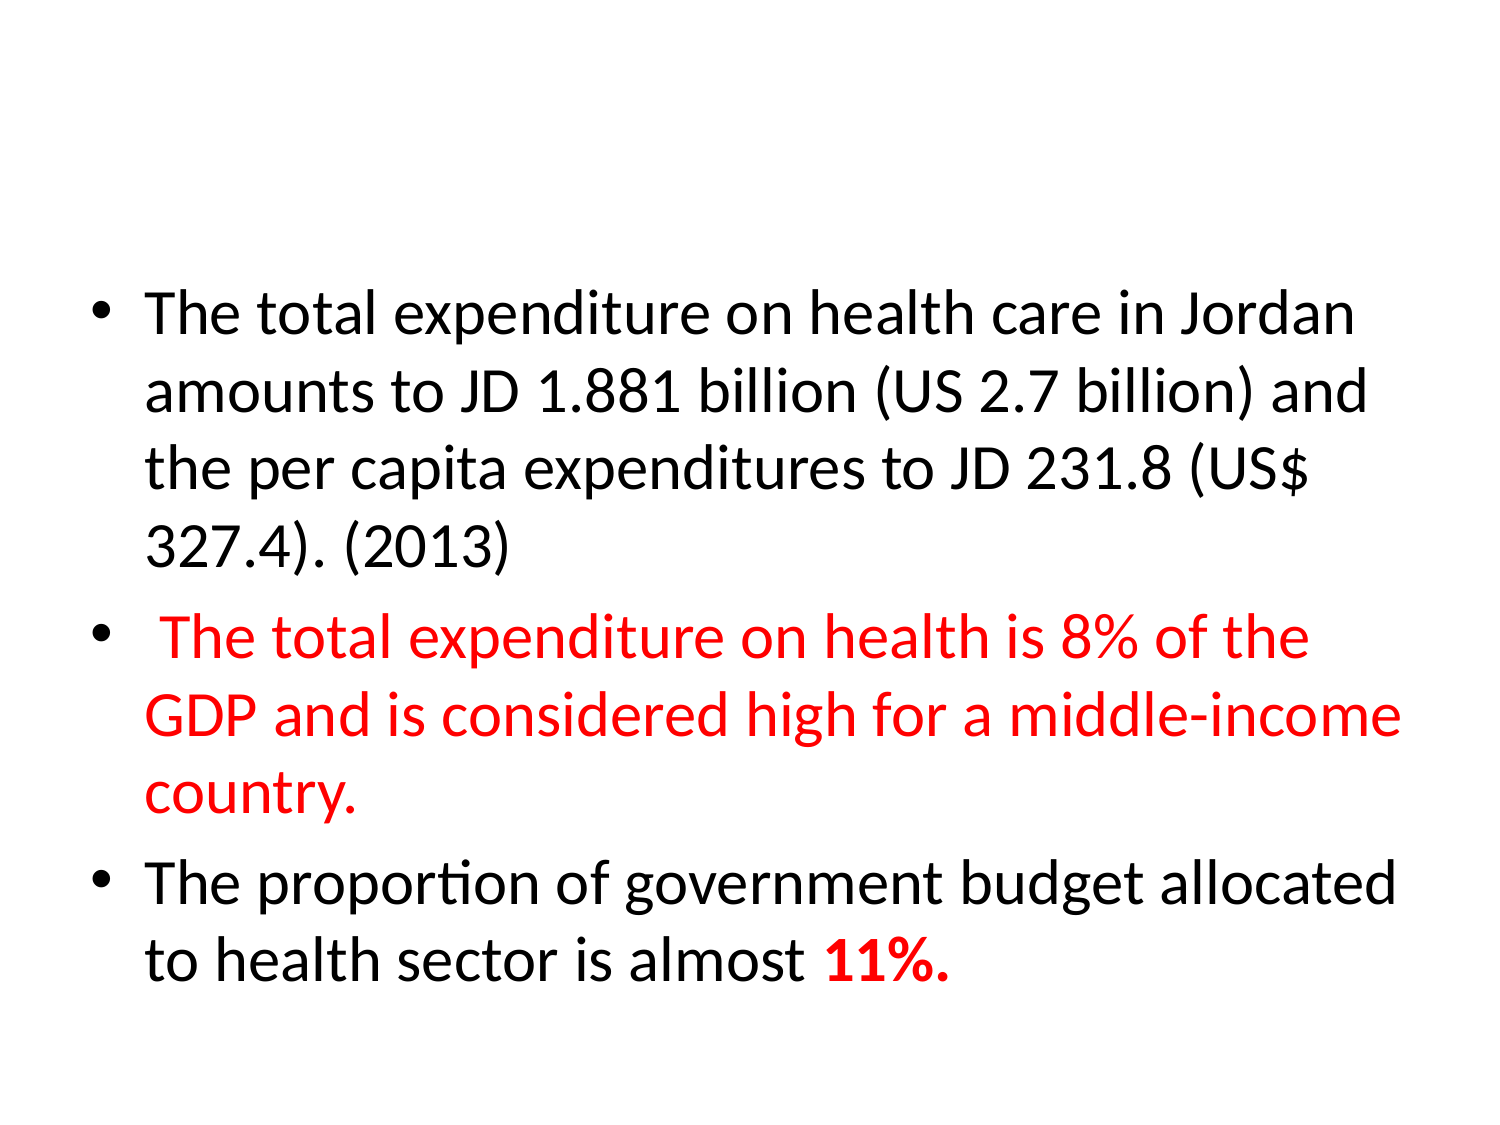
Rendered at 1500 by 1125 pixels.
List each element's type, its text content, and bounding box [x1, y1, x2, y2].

list The total expenditure on health care in Jordan amounts to JD 1.881 billion (US 2.7 billion) and the per capita expenditures to JD 231.8 (US$ 327.4). (2013) The total expenditure on health is 8% of the GDP and is considered high for a middle-income country. The proportion of government budget allocated to health sector is almost 11%. [75, 262, 1425, 1005]
